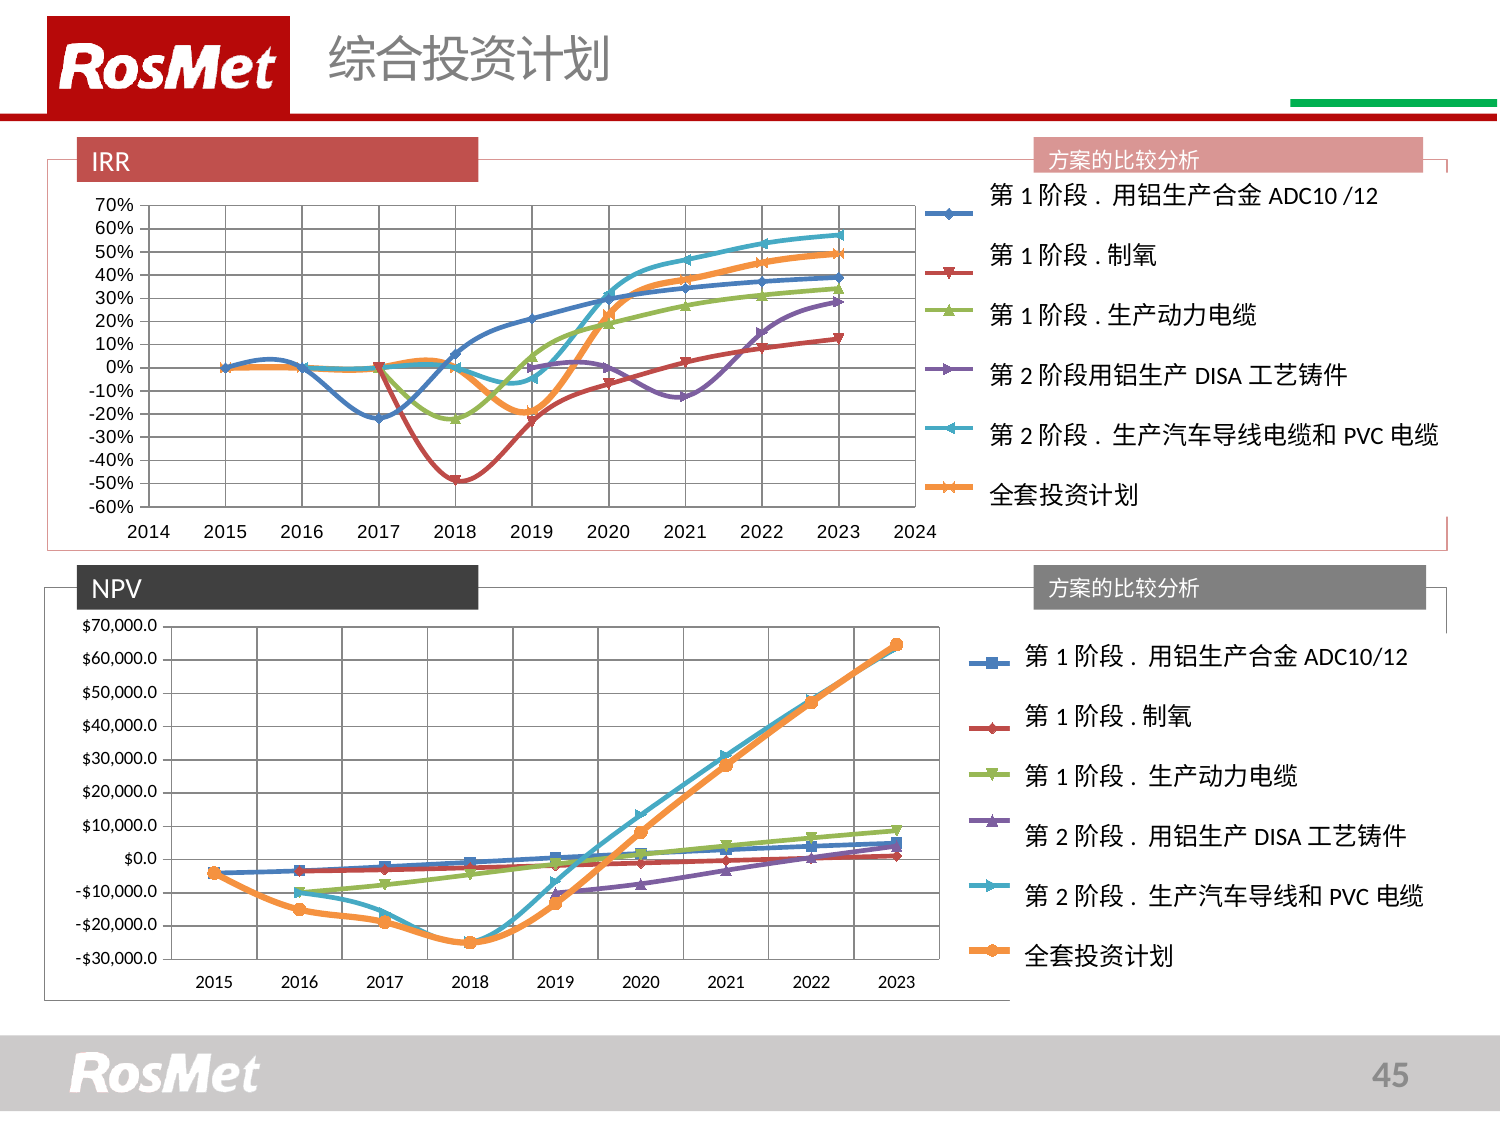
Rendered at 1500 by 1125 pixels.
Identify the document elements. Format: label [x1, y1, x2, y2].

text_box [1009, 633, 1471, 1013]
chart [61, 187, 1436, 551]
text_box [1288, 97, 1499, 109]
text_box [313, 19, 628, 95]
picture [47, 16, 290, 119]
picture [64, 1046, 267, 1101]
chart [47, 609, 1448, 1001]
text_box [0, 111, 1499, 123]
text_box [47, 137, 1500, 551]
text_box [44, 565, 1447, 1001]
text_box [0, 1033, 1500, 1113]
slide_number [1074, 1042, 1425, 1103]
